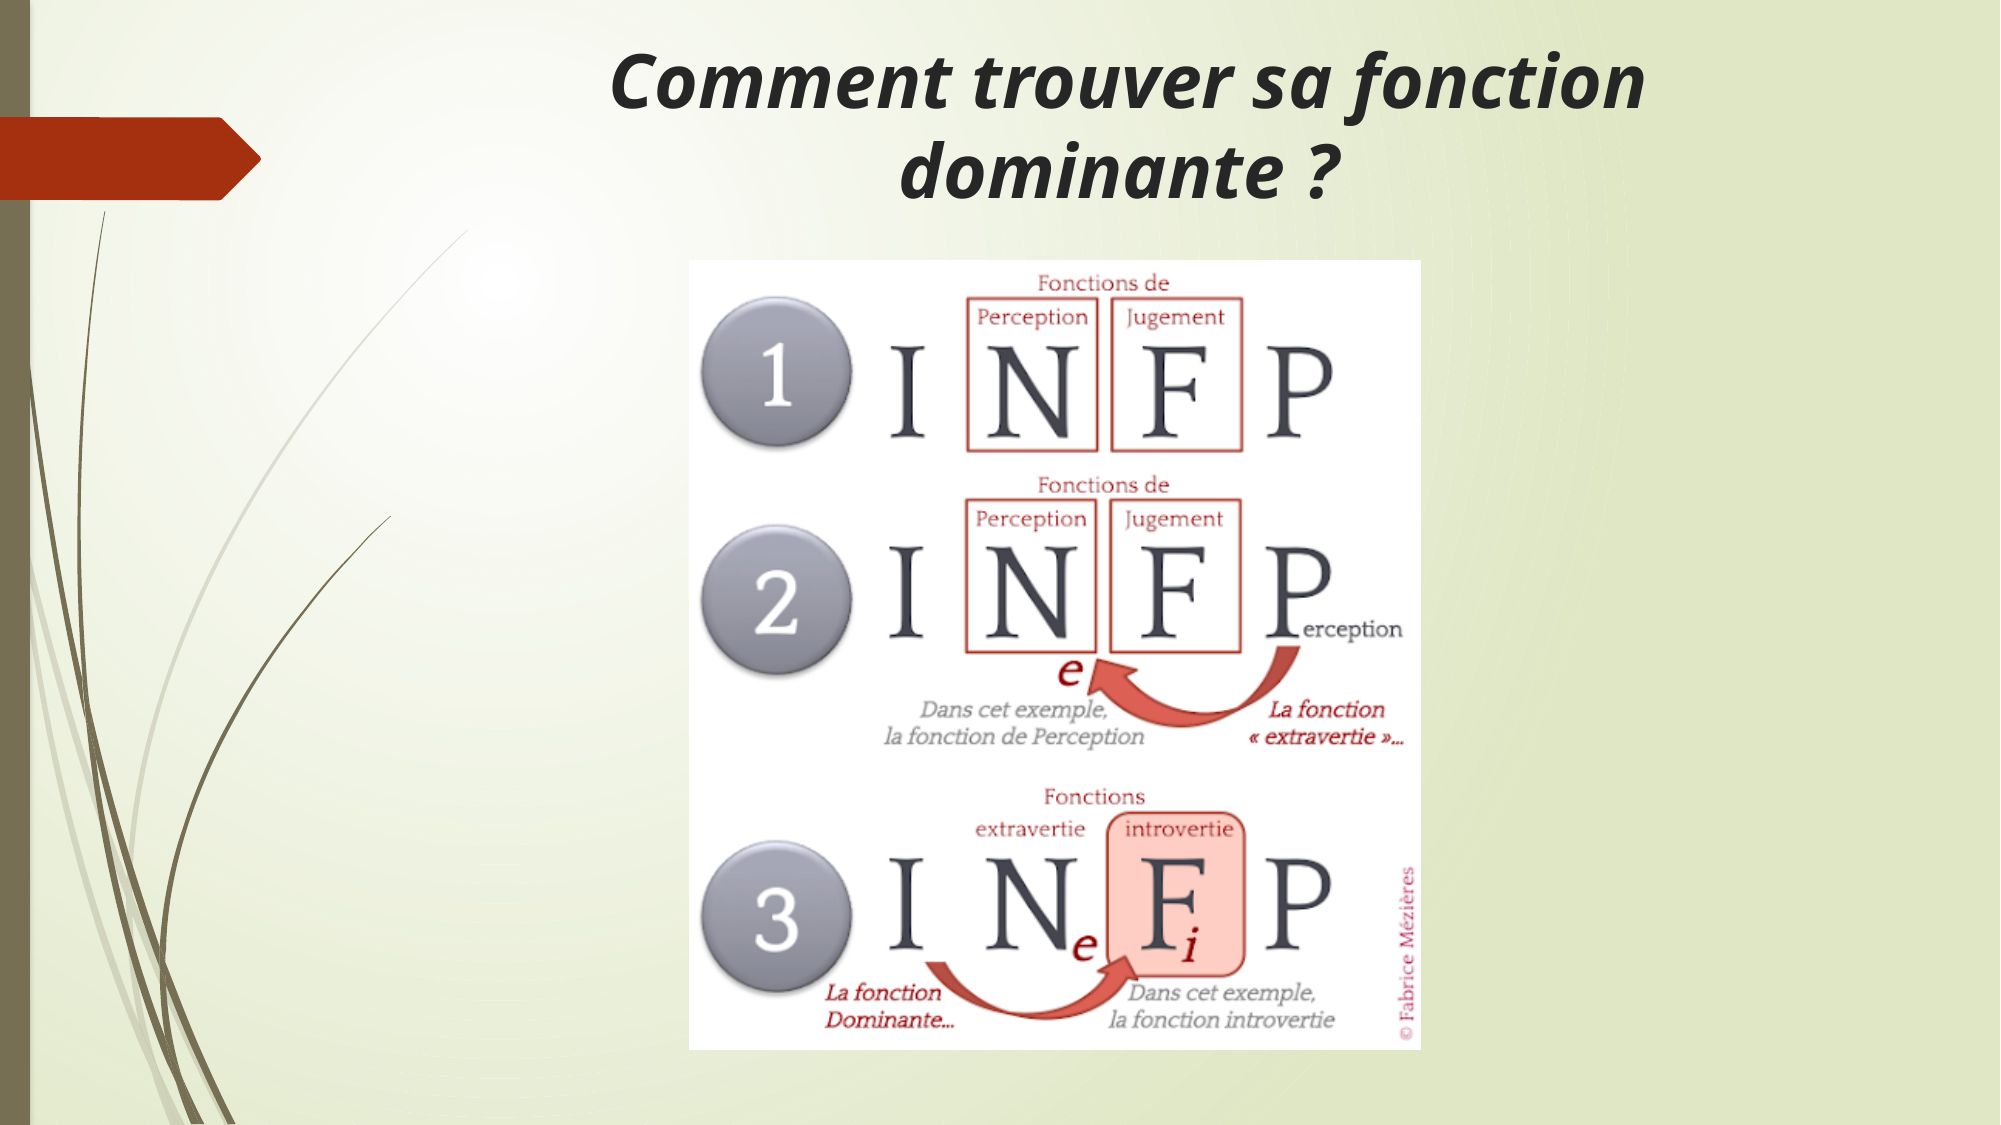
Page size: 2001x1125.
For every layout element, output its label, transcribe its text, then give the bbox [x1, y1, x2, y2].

title Comment trouver sa fonction dominante ? [397, 25, 1860, 236]
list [689, 260, 1421, 1050]
